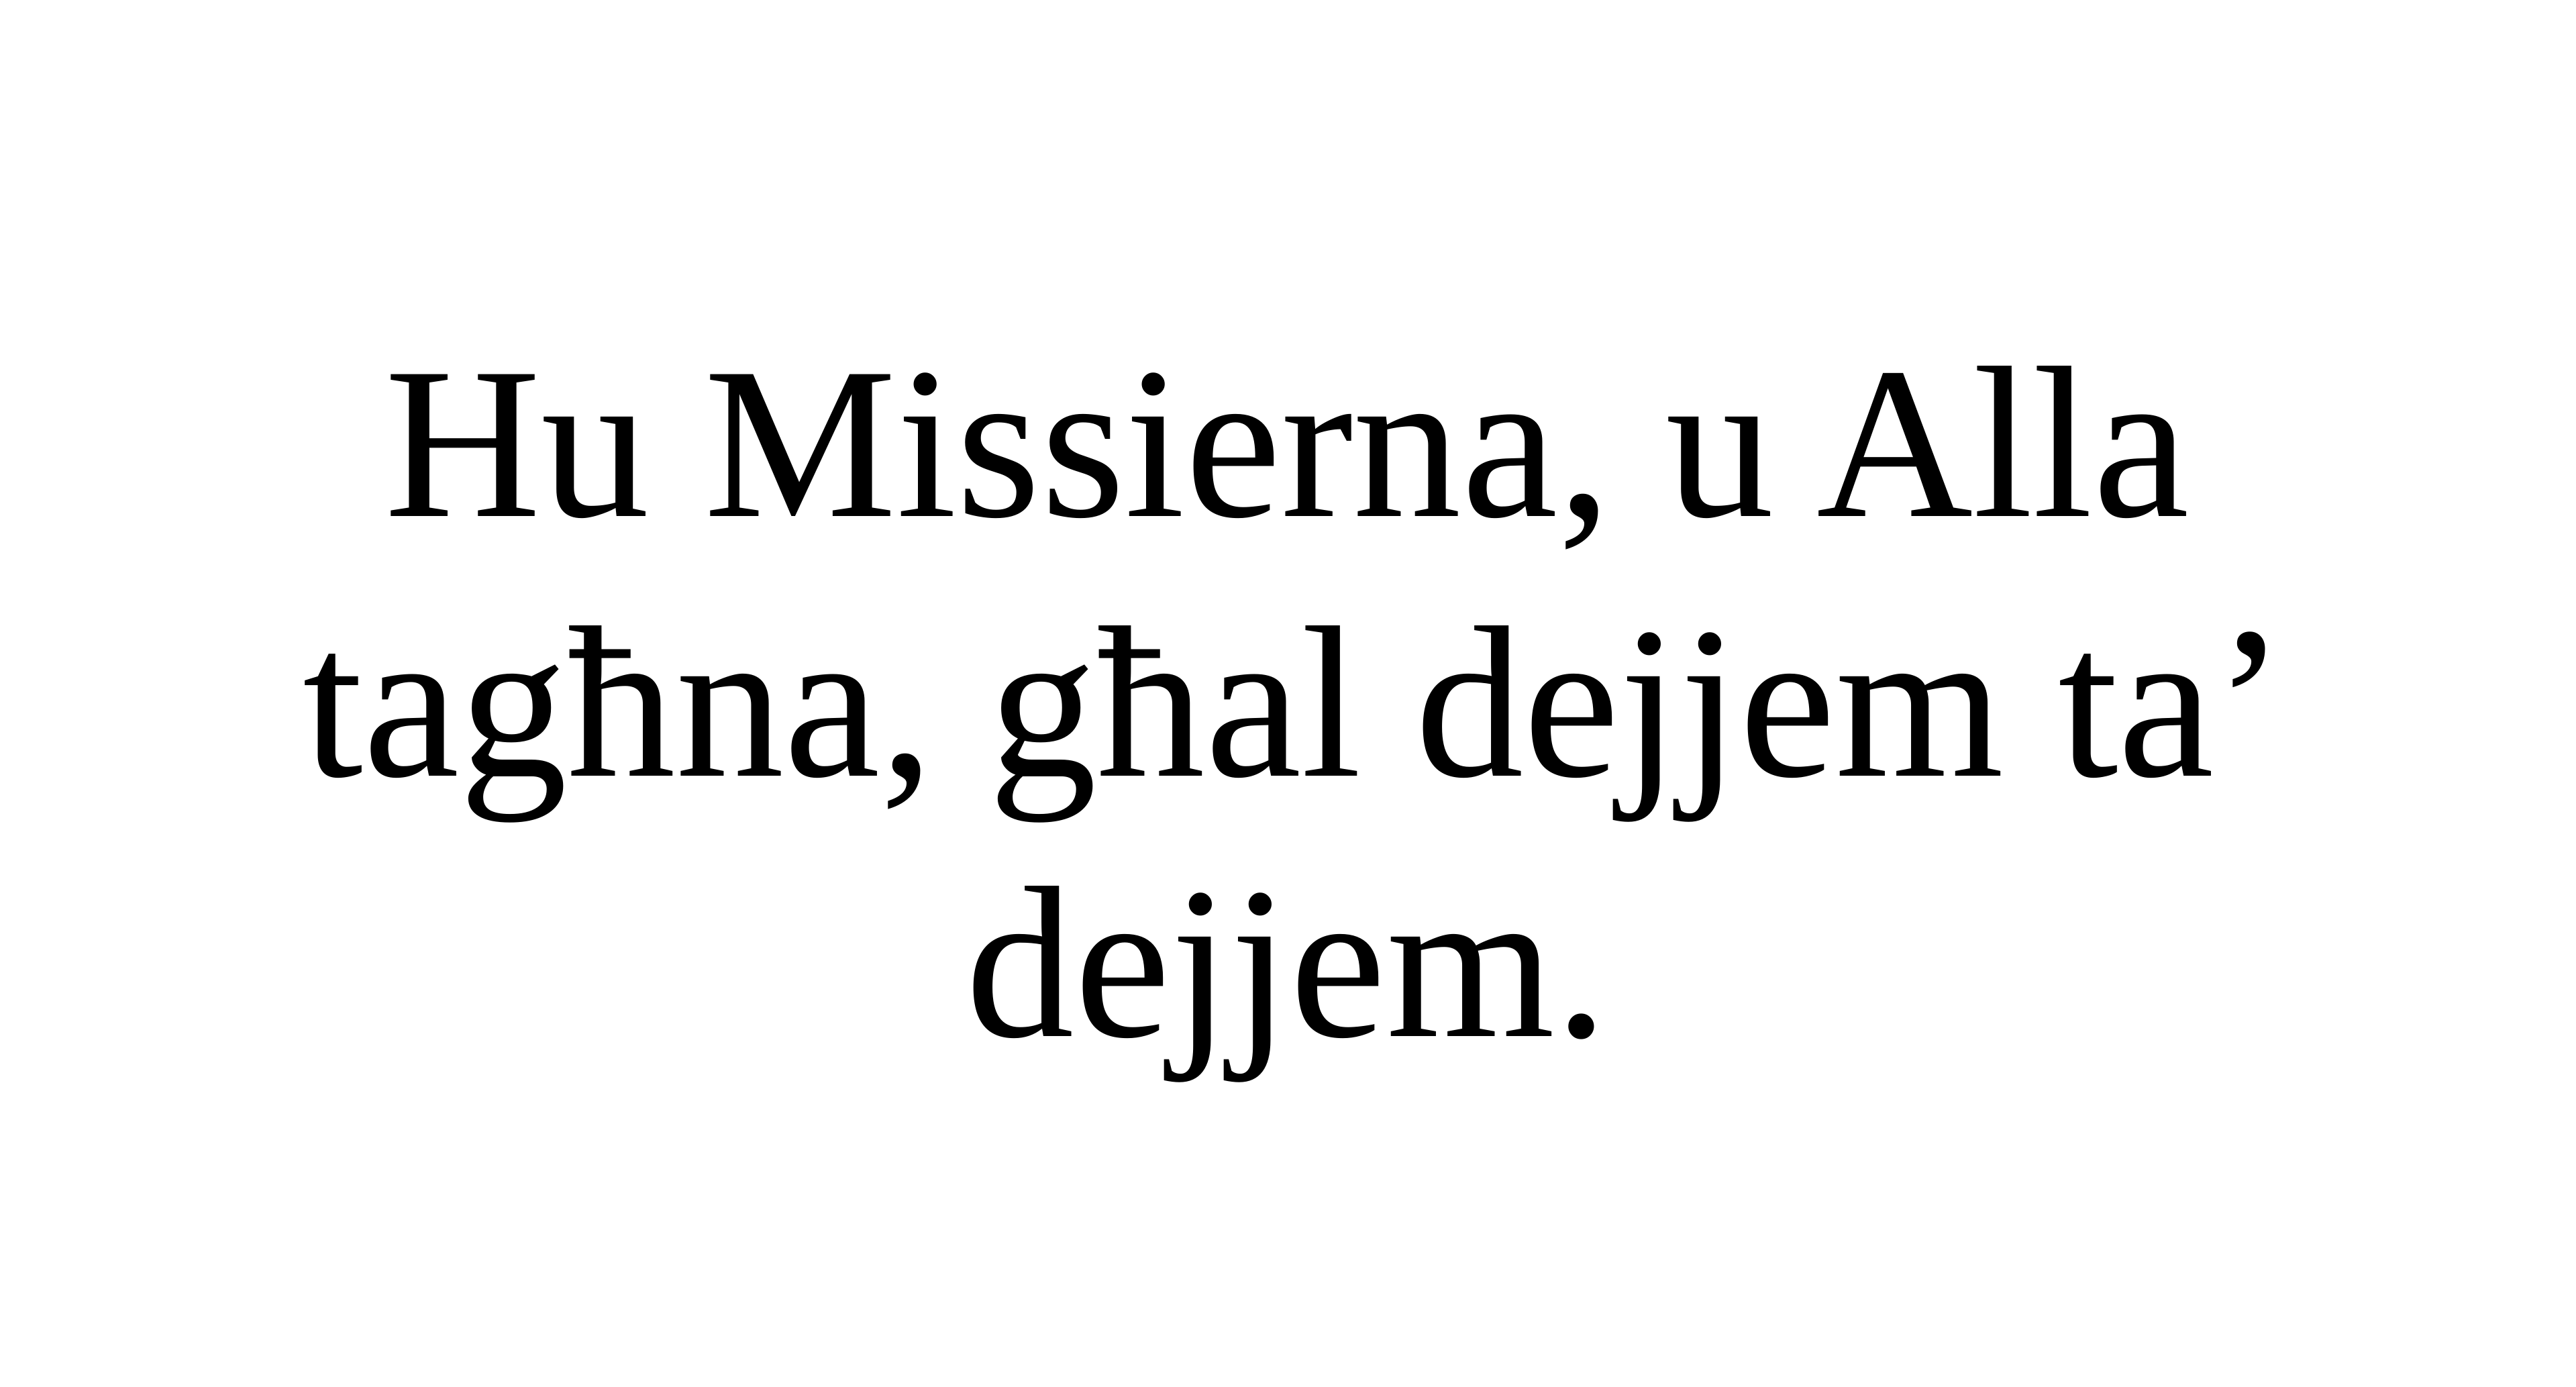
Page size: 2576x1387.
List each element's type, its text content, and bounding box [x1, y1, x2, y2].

text_box Hu Missierna, u Alla tagħna, għal dejjem ta’ dejjem. [61, 295, 2515, 1085]
